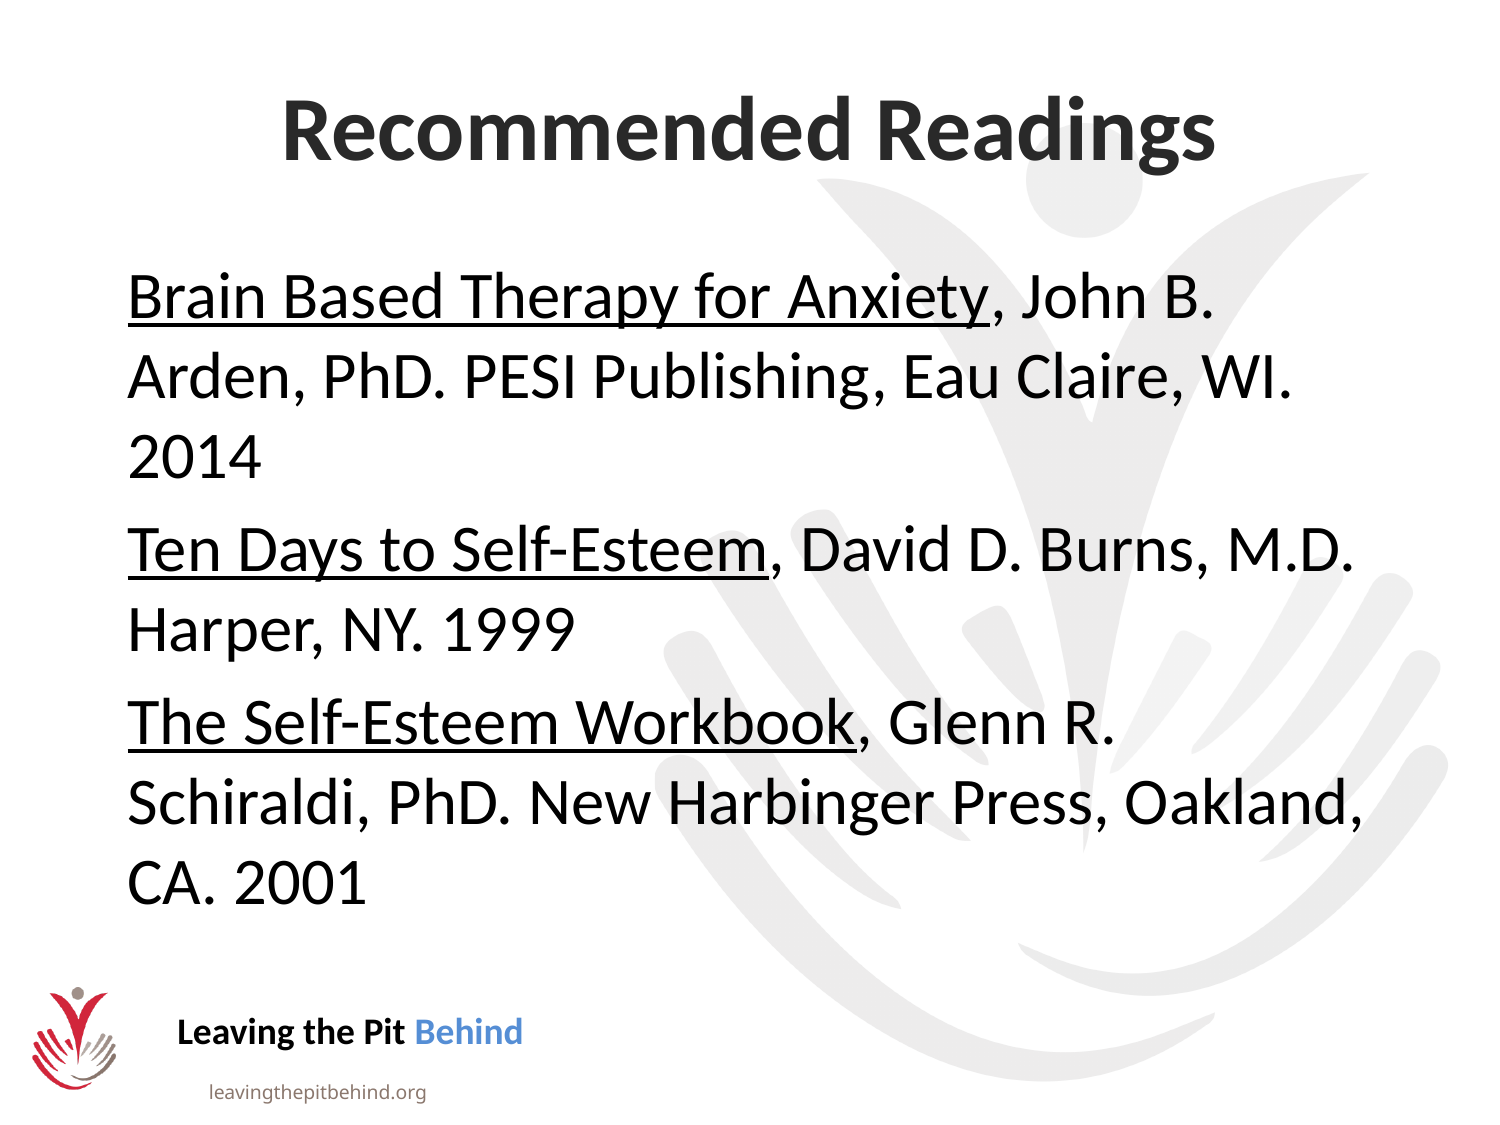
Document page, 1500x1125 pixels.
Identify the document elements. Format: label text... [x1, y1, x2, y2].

subtitle Brain Based Therapy for Anxiety, John B. Arden, PhD. PESI Publishing, Eau Claire, WI. 2014 Ten Days to Self-Esteem, David D. Burns, M.D. Harper, NY. 1999 The Self-Esteem Workbook, Glenn R. Schiraldi, PhD. New Harbinger Press, Oakland, CA. 2001 [112, 244, 1388, 988]
picture [32, 987, 118, 1096]
title Recommended Readings [112, 3, 1388, 244]
